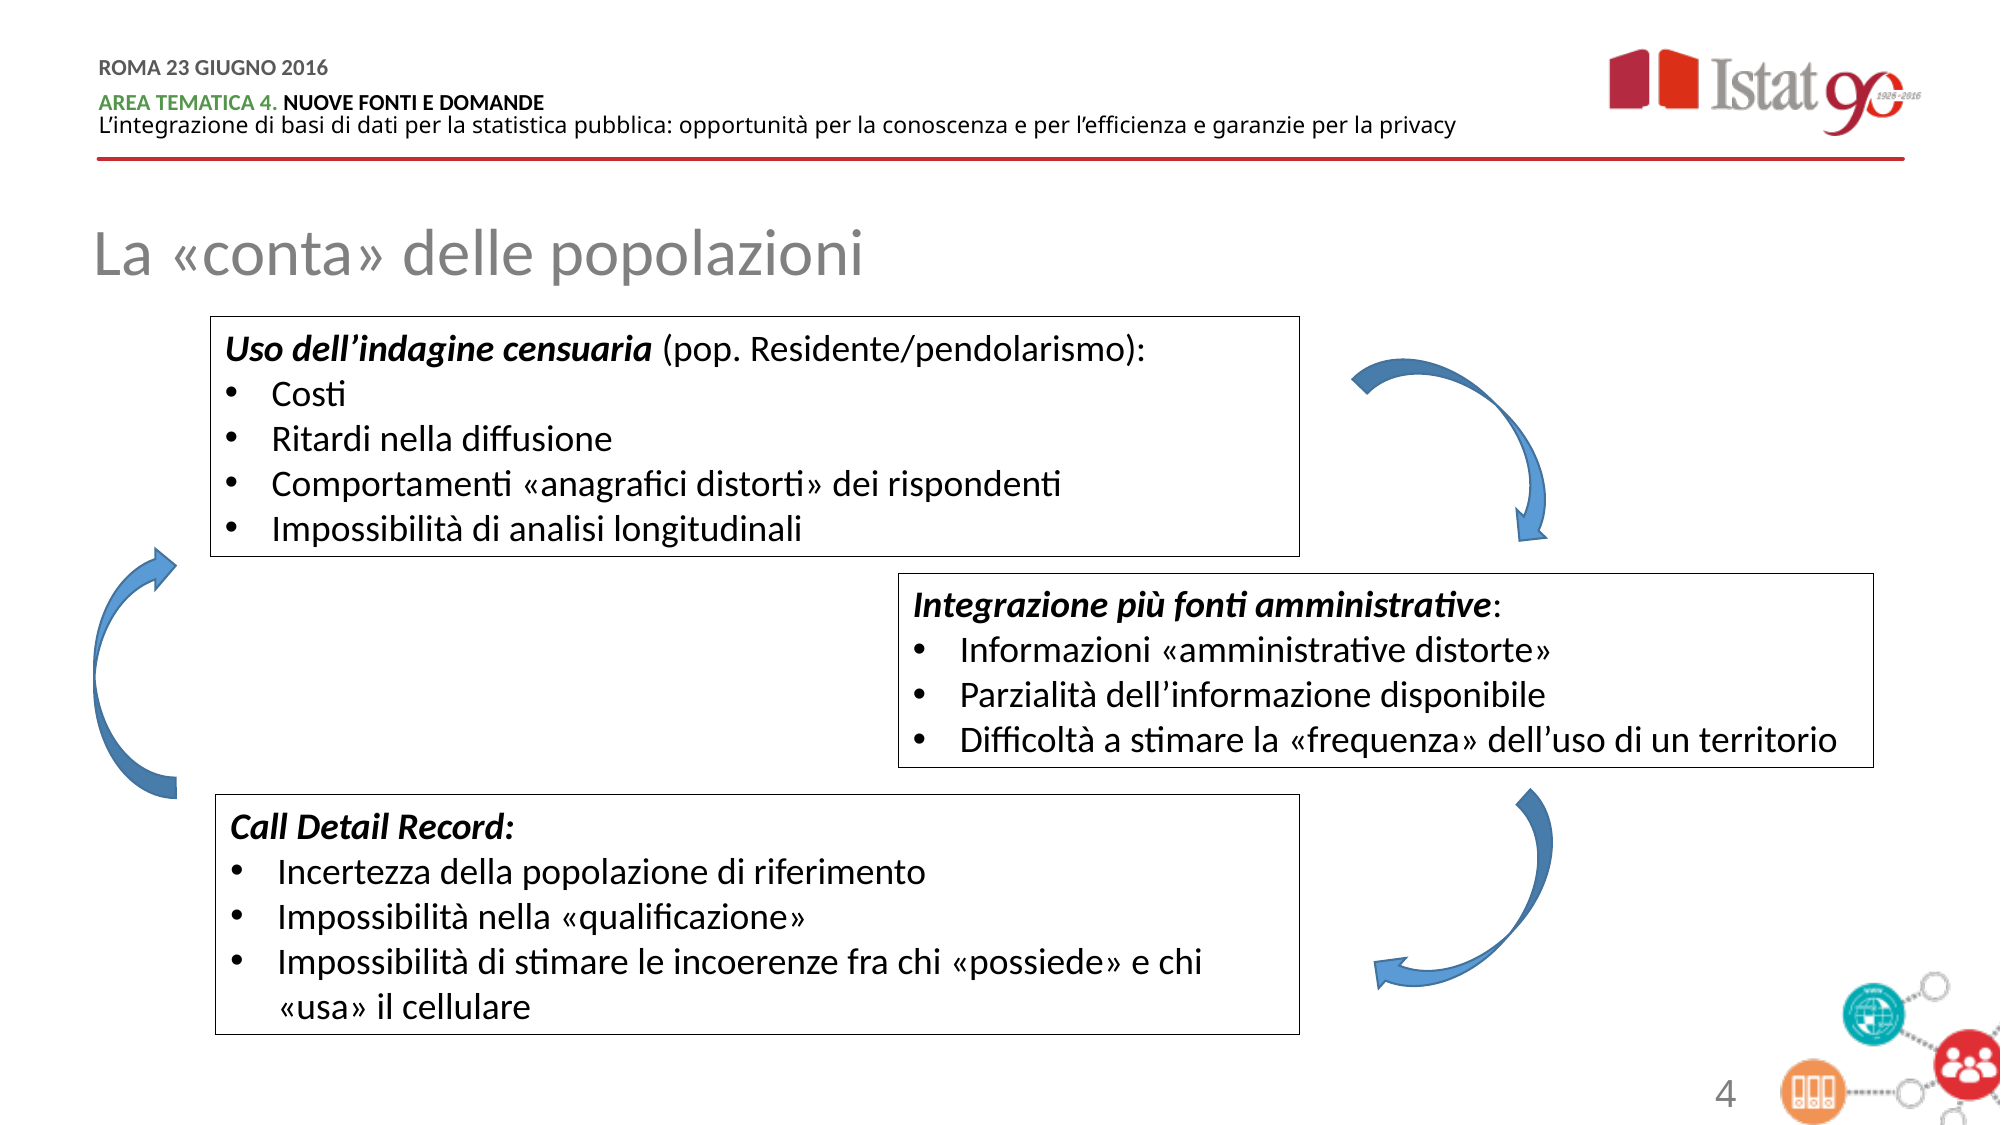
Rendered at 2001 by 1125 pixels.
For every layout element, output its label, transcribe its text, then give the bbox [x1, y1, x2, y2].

title La «conta» delle popolazioni [93, 209, 1849, 331]
slide_number 4 [1574, 1062, 1752, 1116]
text_box Integrazione più fonti amministrative: Informazioni «amministrative distorte» Parzialità dell’informazione disponibile Difficoltà a stimare la «frequenza» dell’uso di un territorio [898, 573, 1874, 768]
text_box [1350, 358, 1549, 542]
text_box [93, 546, 178, 800]
picture [1602, 29, 1928, 159]
text_box Uso dell’indagine censuaria (pop. Residente/pendolarismo): Costi Ritardi nella diffusione Comportamenti «anagrafici distorti» dei rispondenti Impossibilità di analisi longitudinali [210, 316, 1300, 557]
text_box [1373, 787, 1553, 991]
text_box Call Detail Record: Incertezza della popolazione di riferimento Impossibilità nella «qualificazione» Impossibilità di stimare le incoerenze fra chi «possiede» e chi «usa» il cellulare [215, 794, 1300, 1035]
